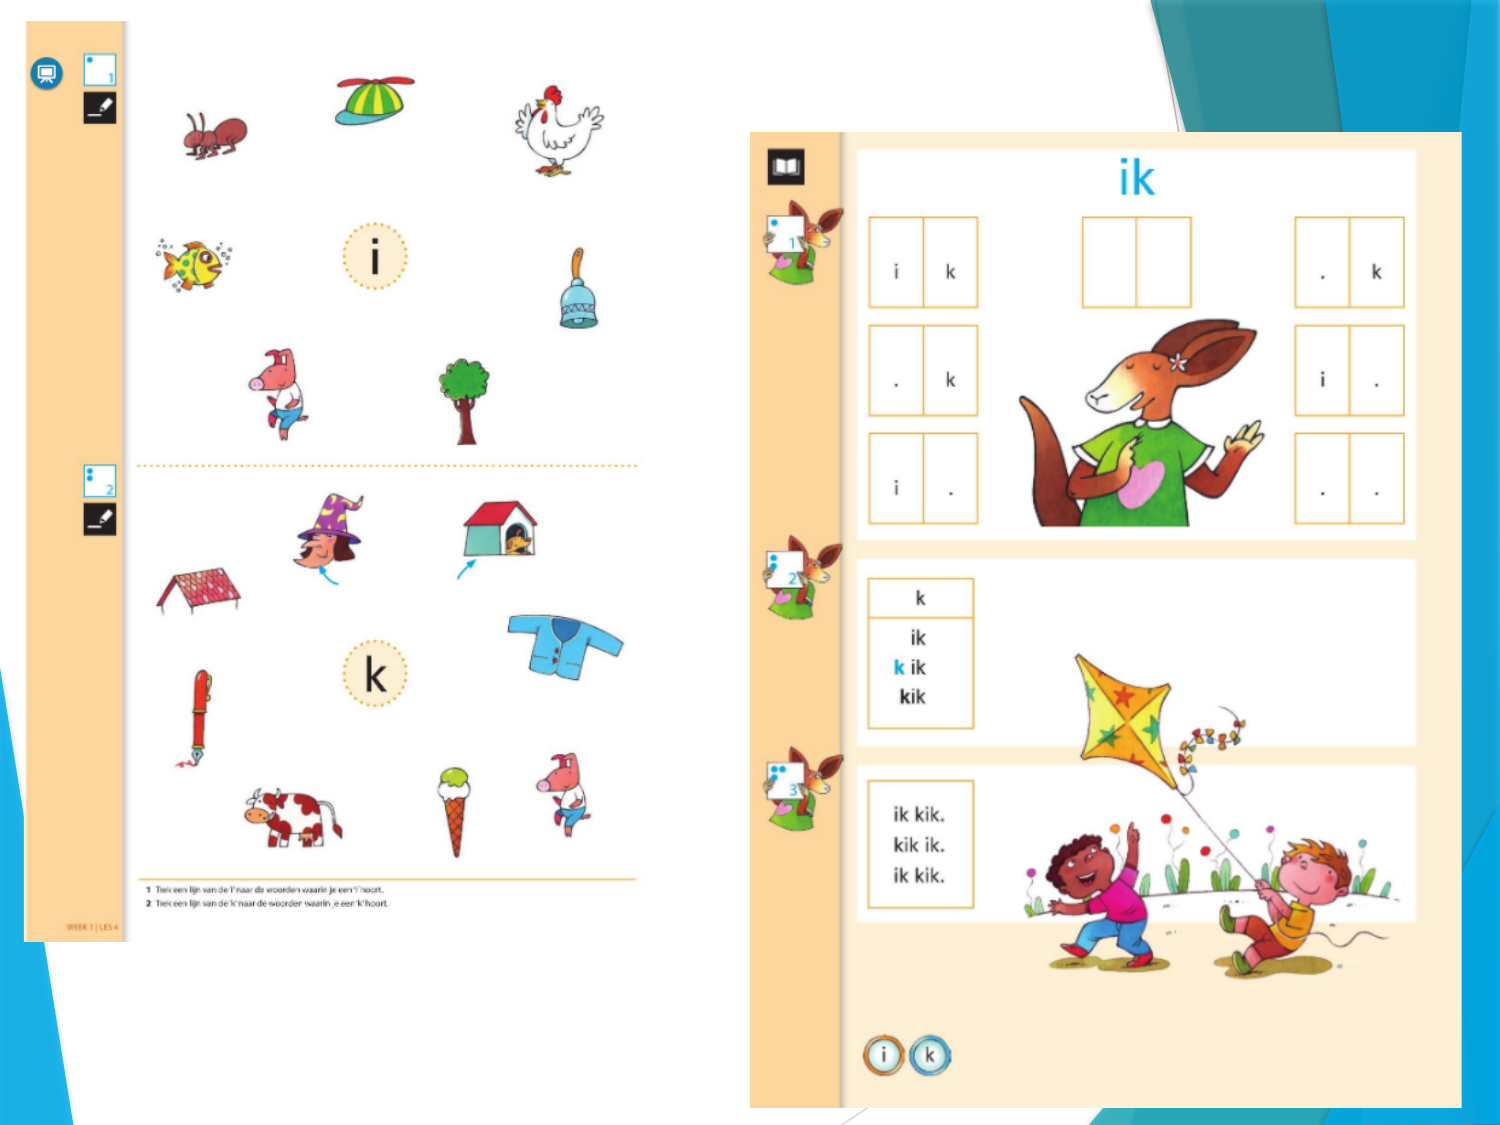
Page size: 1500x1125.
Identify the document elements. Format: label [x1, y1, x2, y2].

picture [23, 20, 655, 942]
picture [749, 129, 1469, 1109]
